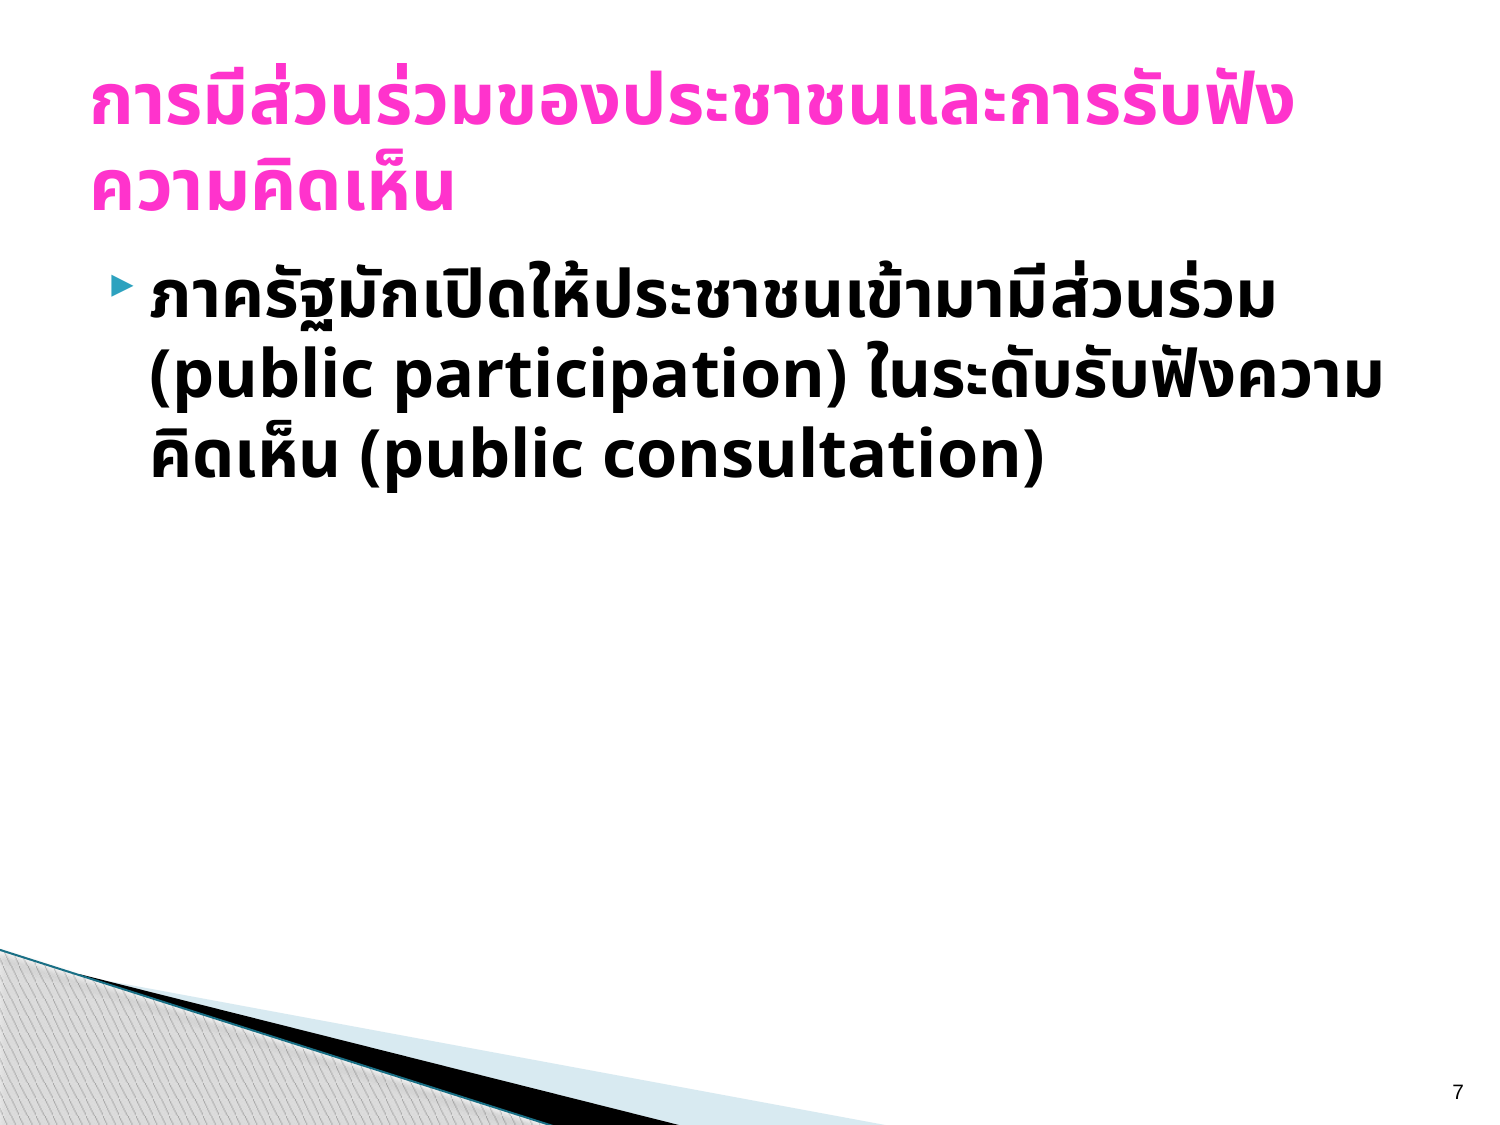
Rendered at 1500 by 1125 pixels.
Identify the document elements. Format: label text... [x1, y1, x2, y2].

list ภาครัฐมักเปิดให้ประชาชนเข้ามามีส่วนร่วม (public participation) ในระดับรับฟังความคิดเห็น (public consultation) [75, 243, 1425, 986]
slide_number 7 [1418, 1051, 1479, 1112]
title การมีส่วนร่วมของประชาชนและการรับฟังความคิดเห็น [75, 45, 1425, 233]
